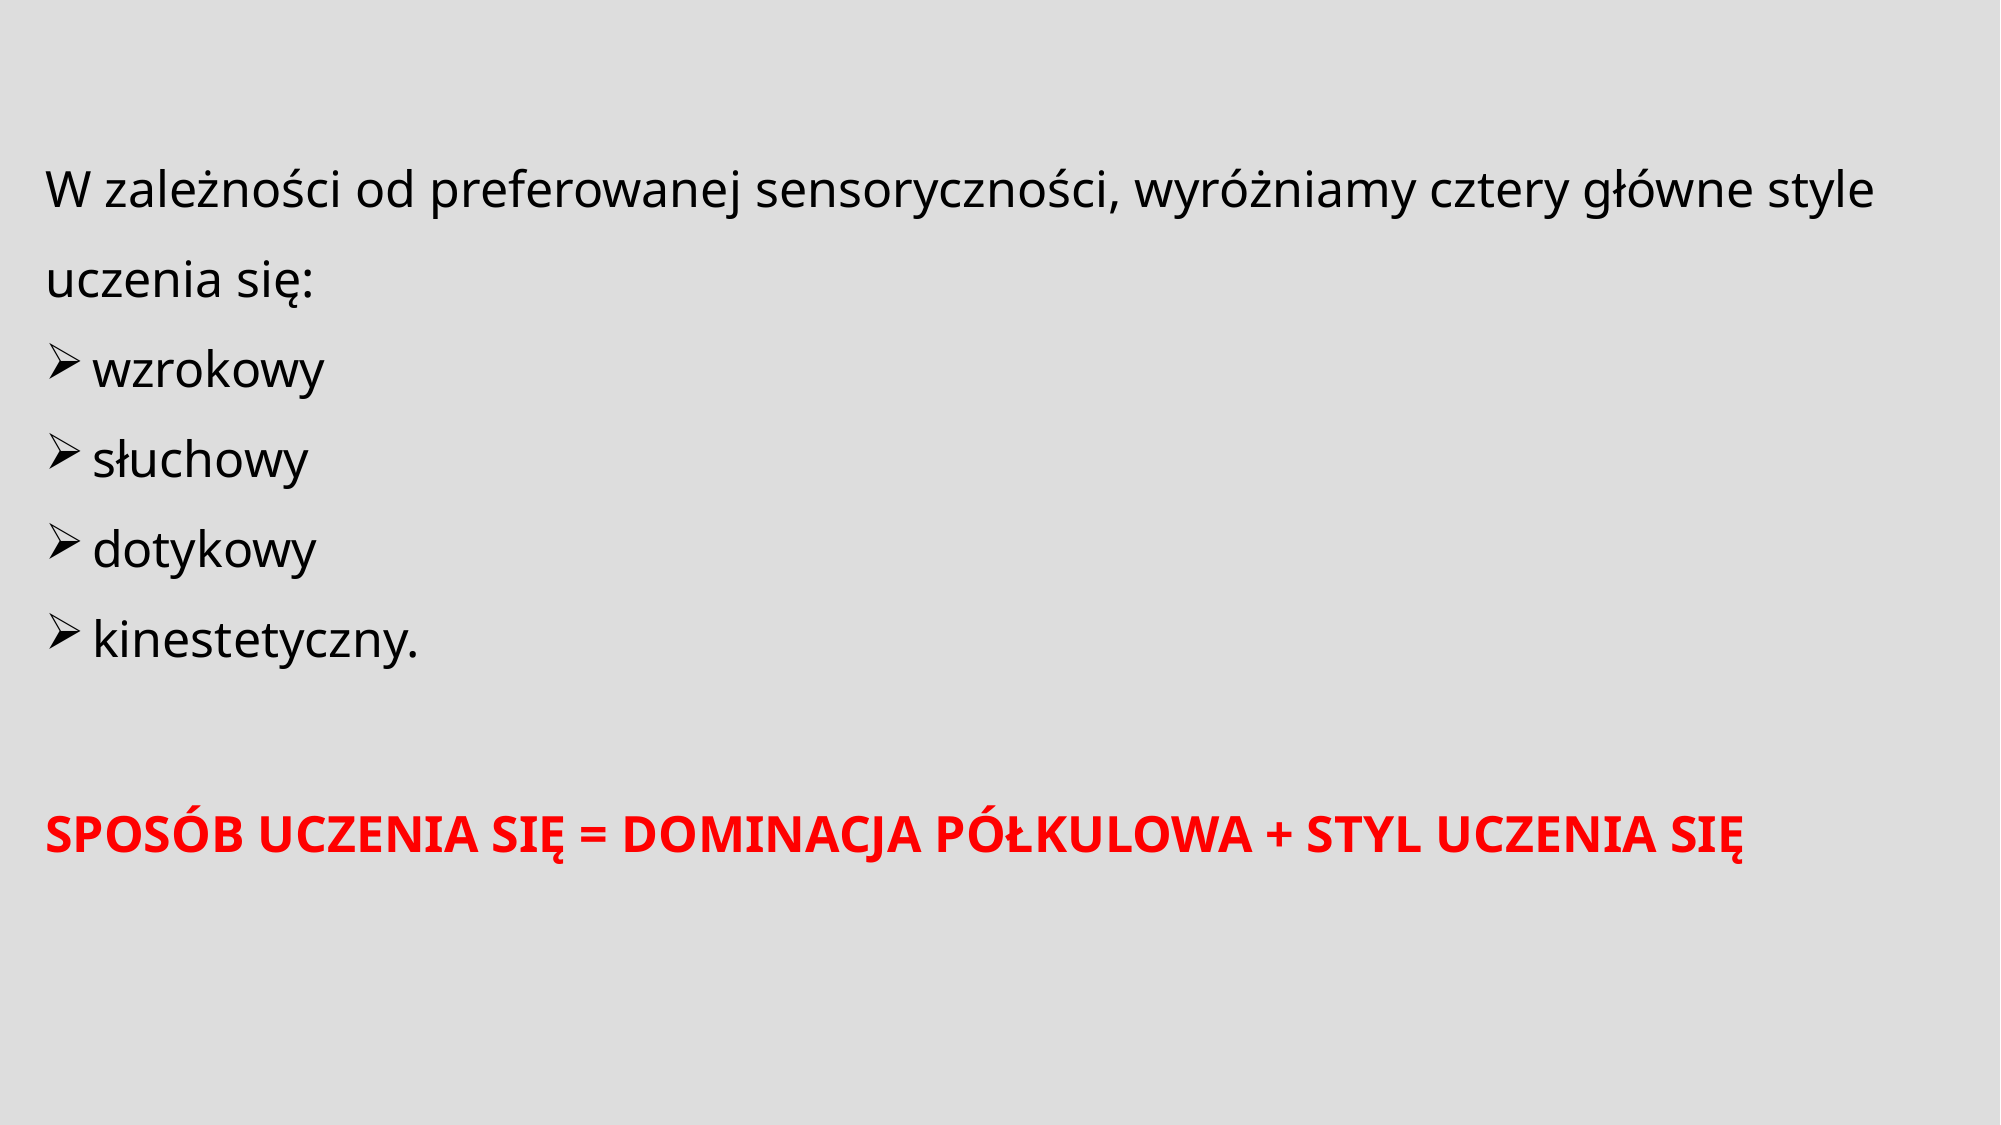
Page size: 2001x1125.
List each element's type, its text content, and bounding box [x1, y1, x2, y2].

text_box W zależności od preferowanej sensoryczności, wyróżniamy cztery główne style uczenia się: wzrokowy słuchowy dotykowy kinestetyczny. SPOSÓB UCZENIA SIĘ = DOMINACJA PÓŁKULOWA + STYL UCZENIA SIĘ [30, 120, 1972, 870]
